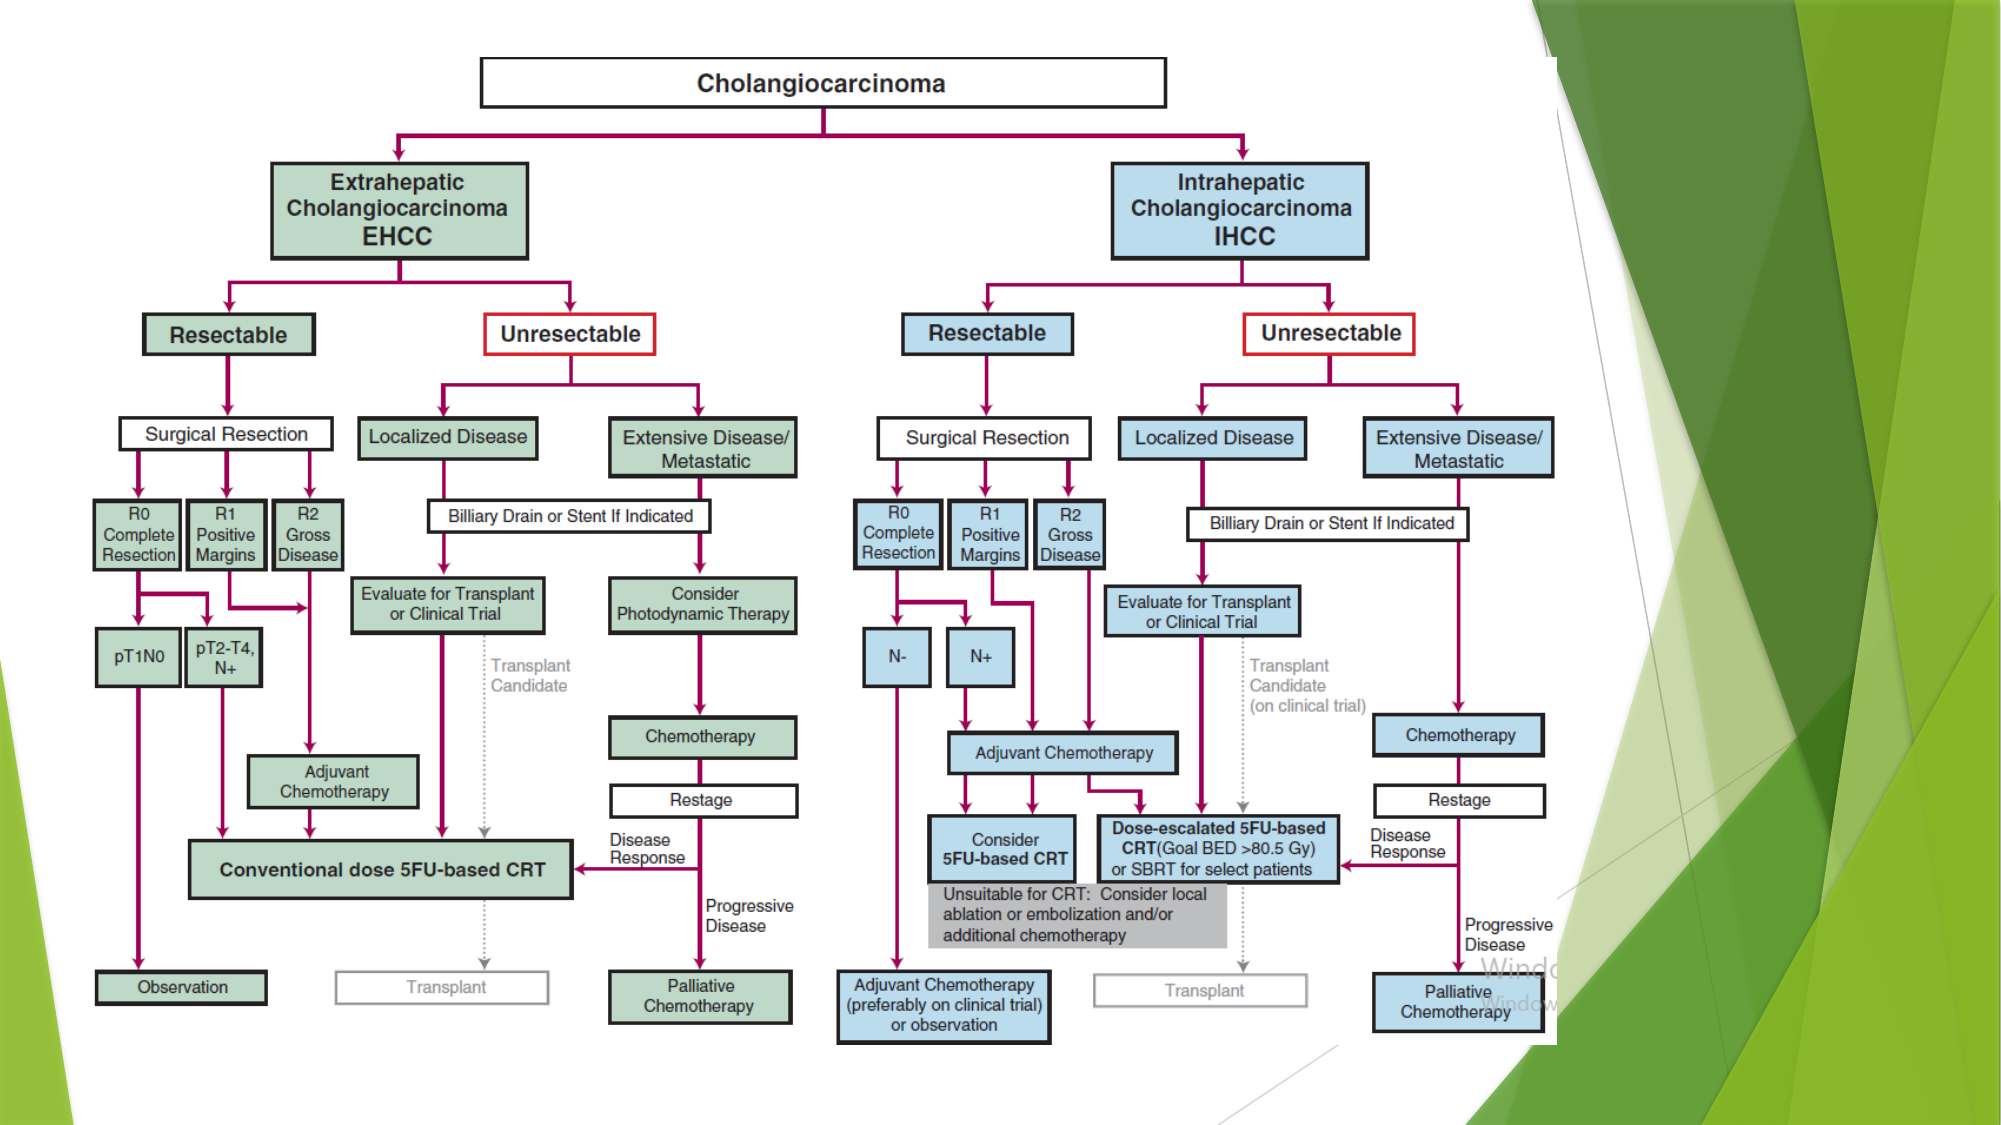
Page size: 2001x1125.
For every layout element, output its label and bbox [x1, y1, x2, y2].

picture [61, 57, 1557, 1045]
